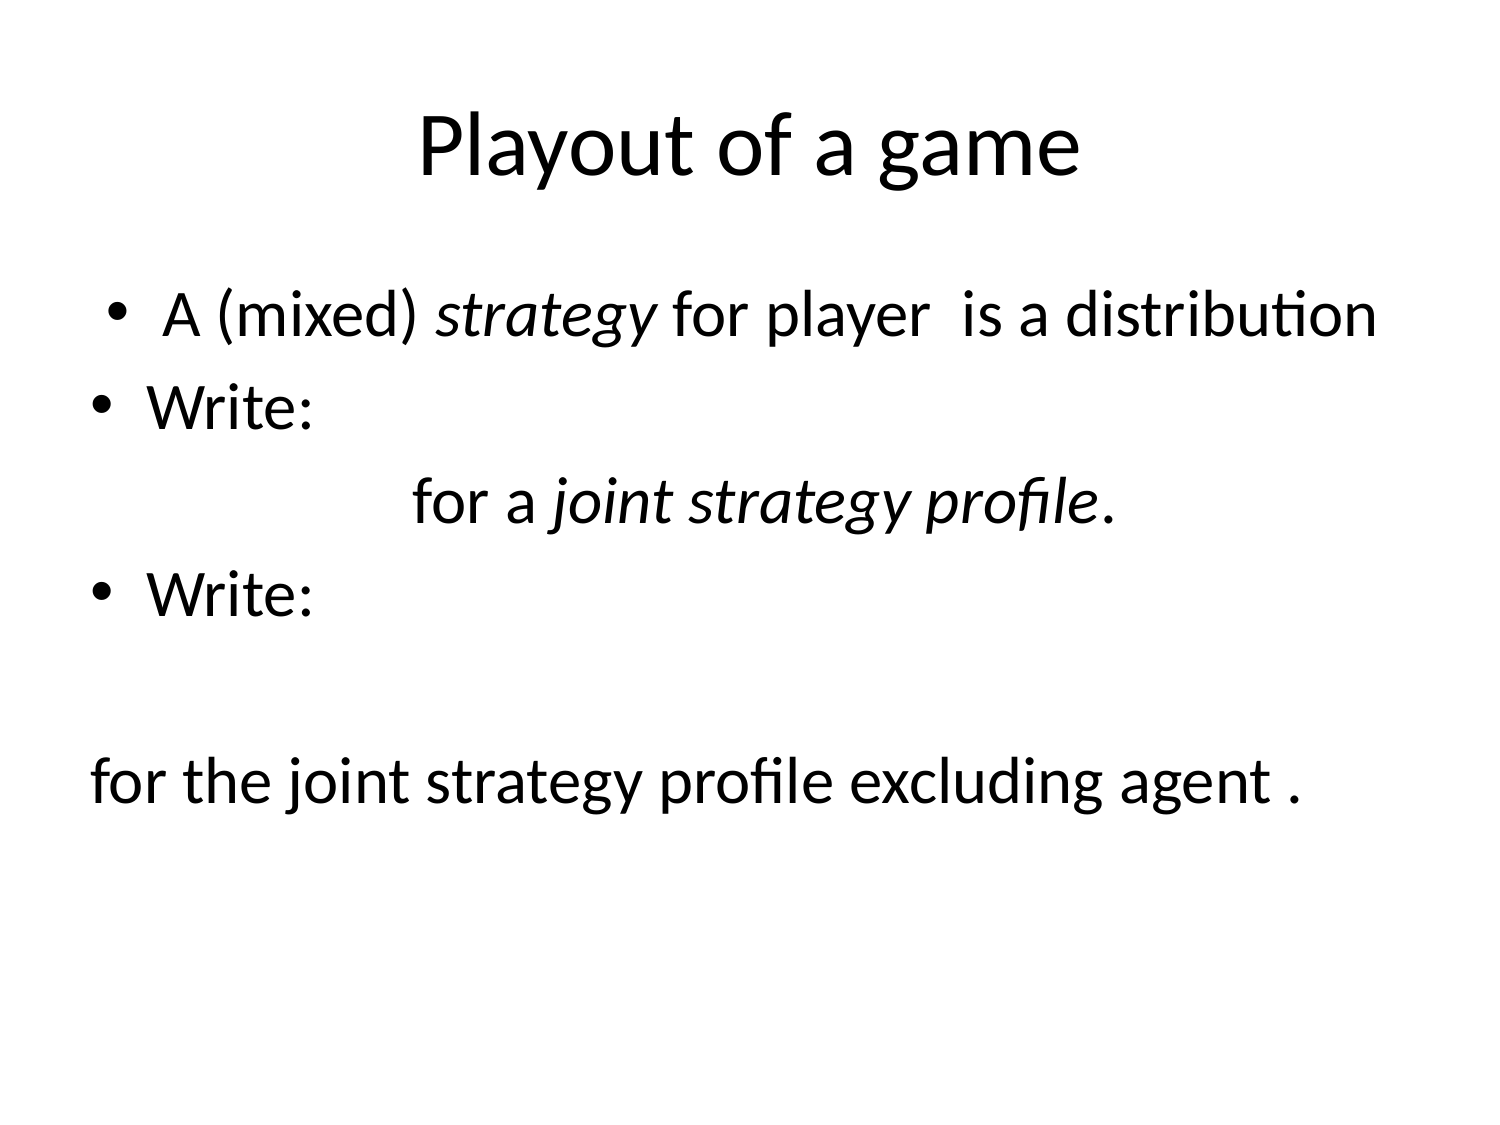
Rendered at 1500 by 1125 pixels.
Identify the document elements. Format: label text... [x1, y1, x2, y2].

title Playout of a game [75, 45, 1425, 233]
